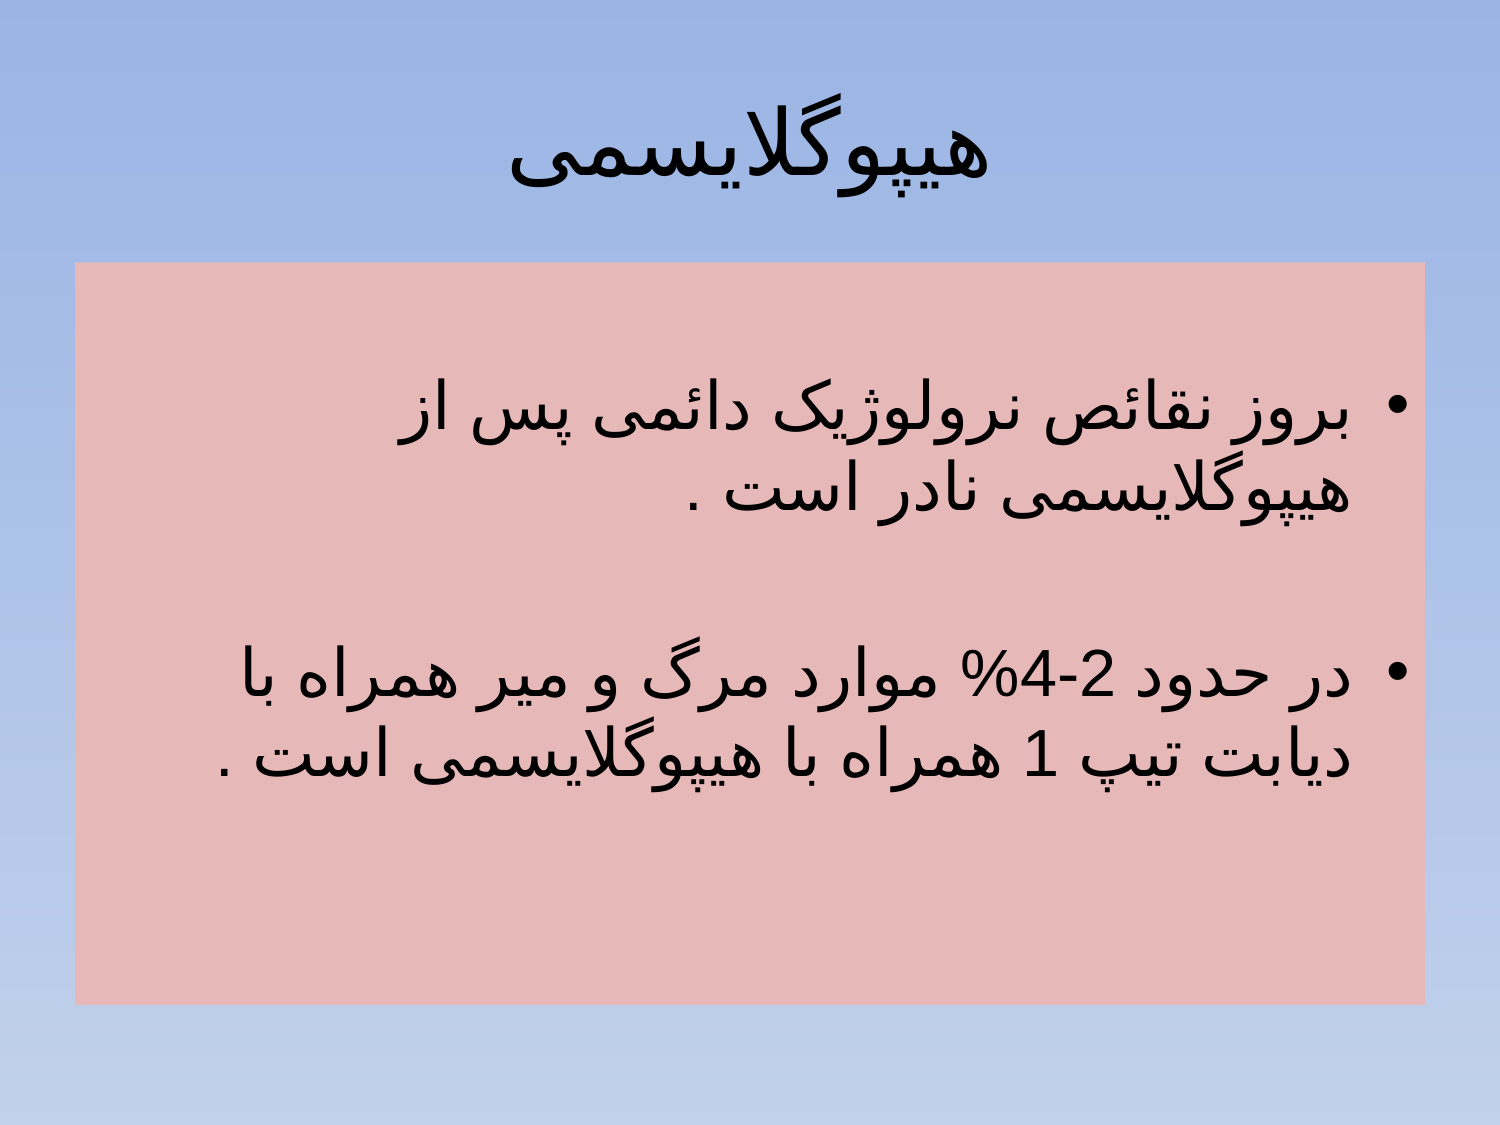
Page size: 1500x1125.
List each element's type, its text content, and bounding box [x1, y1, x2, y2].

list بروز نقائص نرولوژیک دائمی پس از هیپوگلایسمی نادر است . در حدود 2-4% موارد مرگ و میر همراه با دیابت تیپ 1 همراه با هیپوگلایسمی است . [75, 262, 1425, 1005]
title هیپوگلایسمی [75, 45, 1425, 233]
